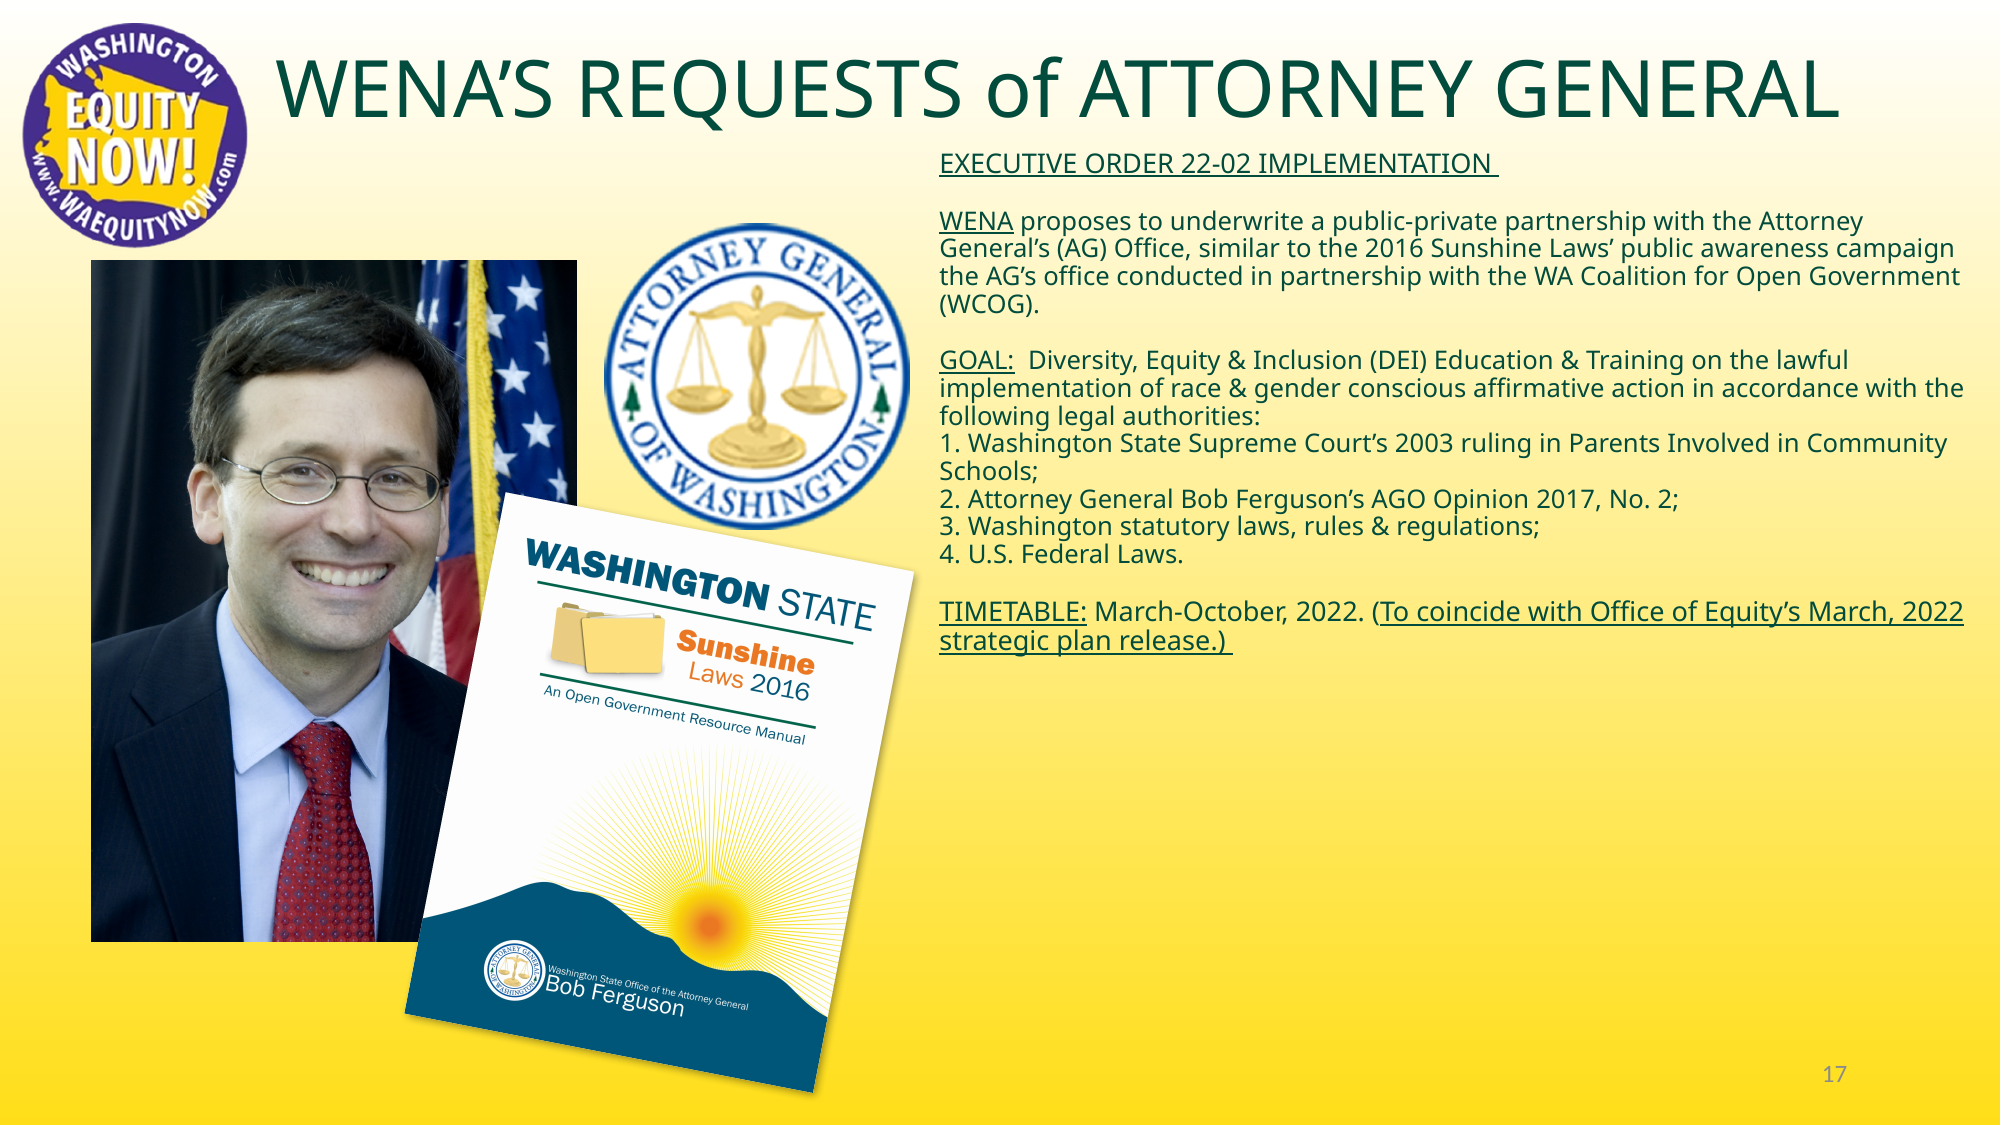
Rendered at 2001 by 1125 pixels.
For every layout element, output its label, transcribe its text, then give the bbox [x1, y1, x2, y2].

picture [451, 1024, 626, 1058]
slide_number 17 [1412, 1042, 1863, 1103]
picture [593, 984, 598, 999]
title EXECUTIVE ORDER 22-02 IMPLEMENTATION WENA proposes to underwrite a public-private partnership with the Attorney General’s (AG) Office, similar to the 2016 Sunshine Laws’ public awareness campaign the AG’s office conducted in partnership with the WA Coalition for Open Government (WCOG). GOAL: Diversity, Equity & Inclusion (DEI) Education & Training on the lawful implementation of race & gender conscious affirmative action in accordance with the following legal authorities: 1. Washington State Supreme Court’s 2003 ruling in Parents Involved in Community Schools; 2. Attorney General Bob Ferguson’s AGO Opinion 2017, No. 2; 3. Washington statutory laws, rules & regulations; 4. U.S. Federal Laws. TIMETABLE: March-October, 2022. (To coincide with Office of Equity’s March, 2022 strategic plan release.) [924, 166, 1981, 812]
text_box WENA’S REQUESTS of ATTORNEY GENERAL [187, 12, 2000, 166]
picture [484, 940, 545, 1000]
picture [550, 968, 567, 974]
picture [575, 981, 581, 988]
picture [19, 23, 914, 1058]
